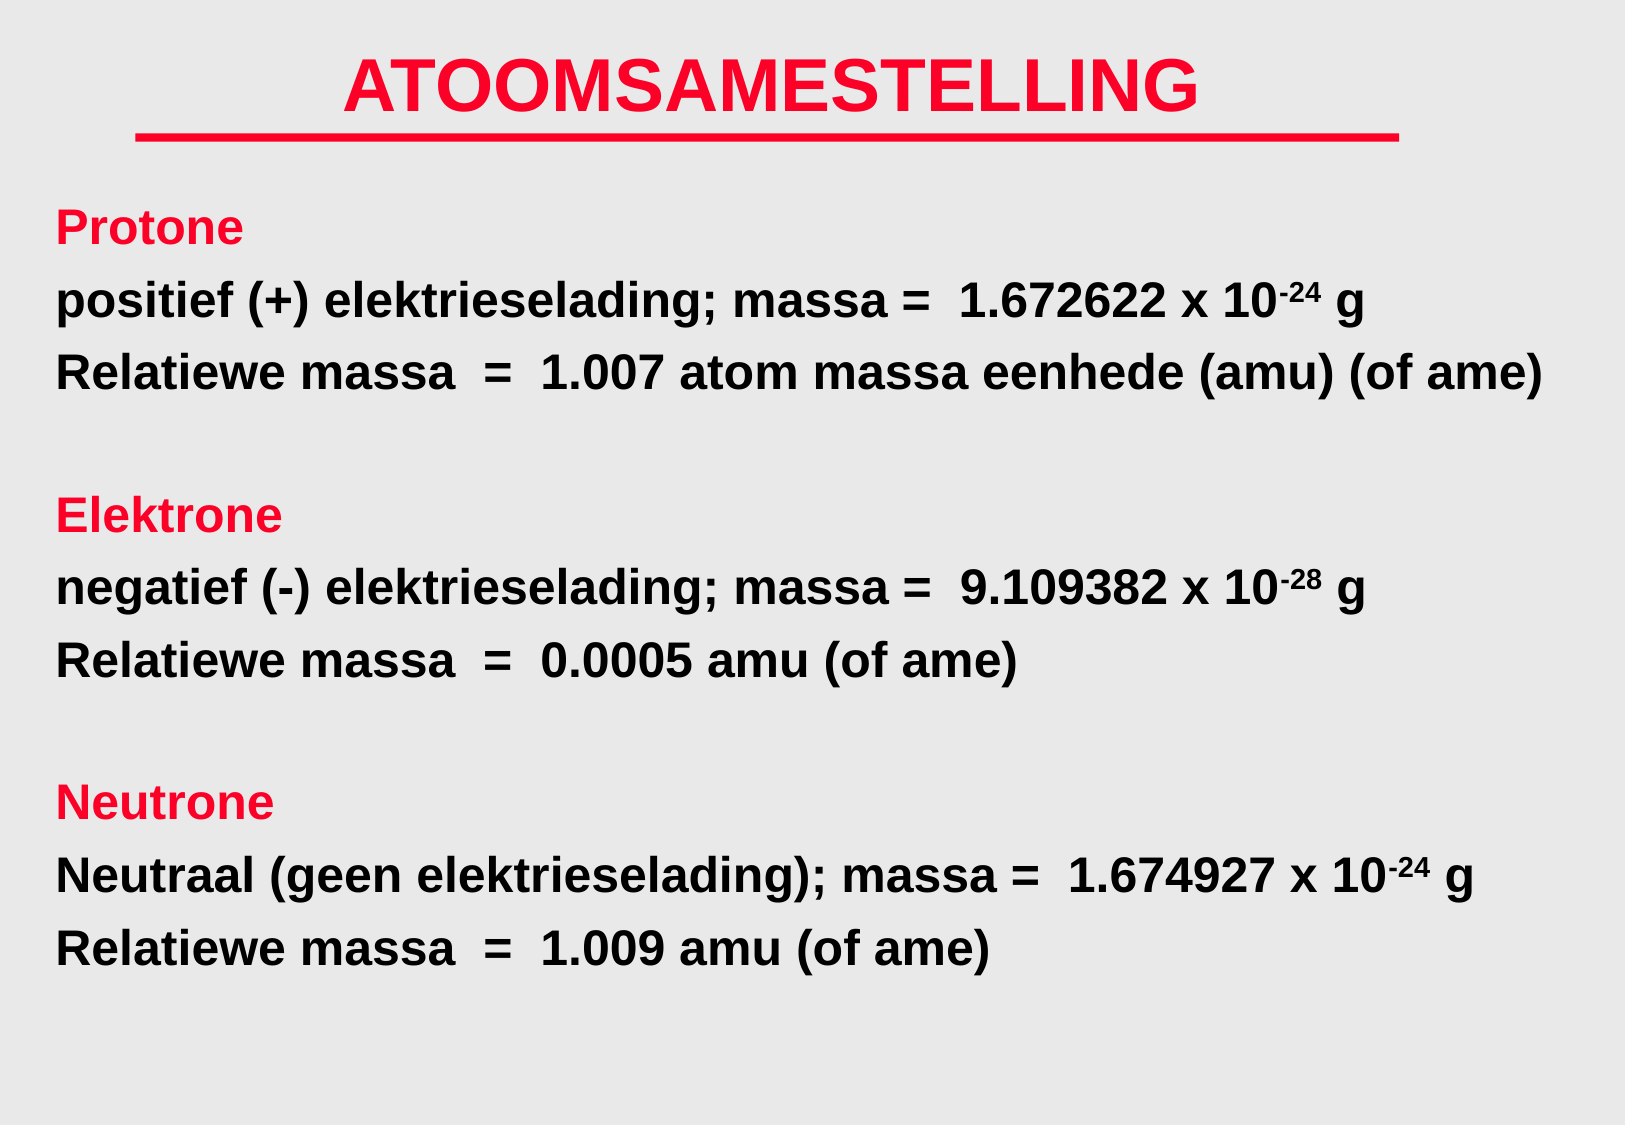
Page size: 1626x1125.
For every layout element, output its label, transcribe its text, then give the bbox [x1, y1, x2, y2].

text_box Neutrone Neutraal (geen elektrieselading); massa = 1.674927 x 10-24 g Relatiewe massa = 1.009 amu (of ame) [40, 762, 1571, 983]
list Protone positief (+) elektrieselading; massa = 1.672622 x 10-24 g Relatiewe massa = 1.007 atom massa eenhede (amu) (of ame) [40, 187, 1625, 474]
text_box Elektrone negatief (-) elektrieselading; massa = 9.109382 x 10-28 g Relatiewe massa = 0.0005 amu (of ame) [40, 474, 1625, 695]
title ATOOMSAMESTELLING [0, 37, 1544, 138]
